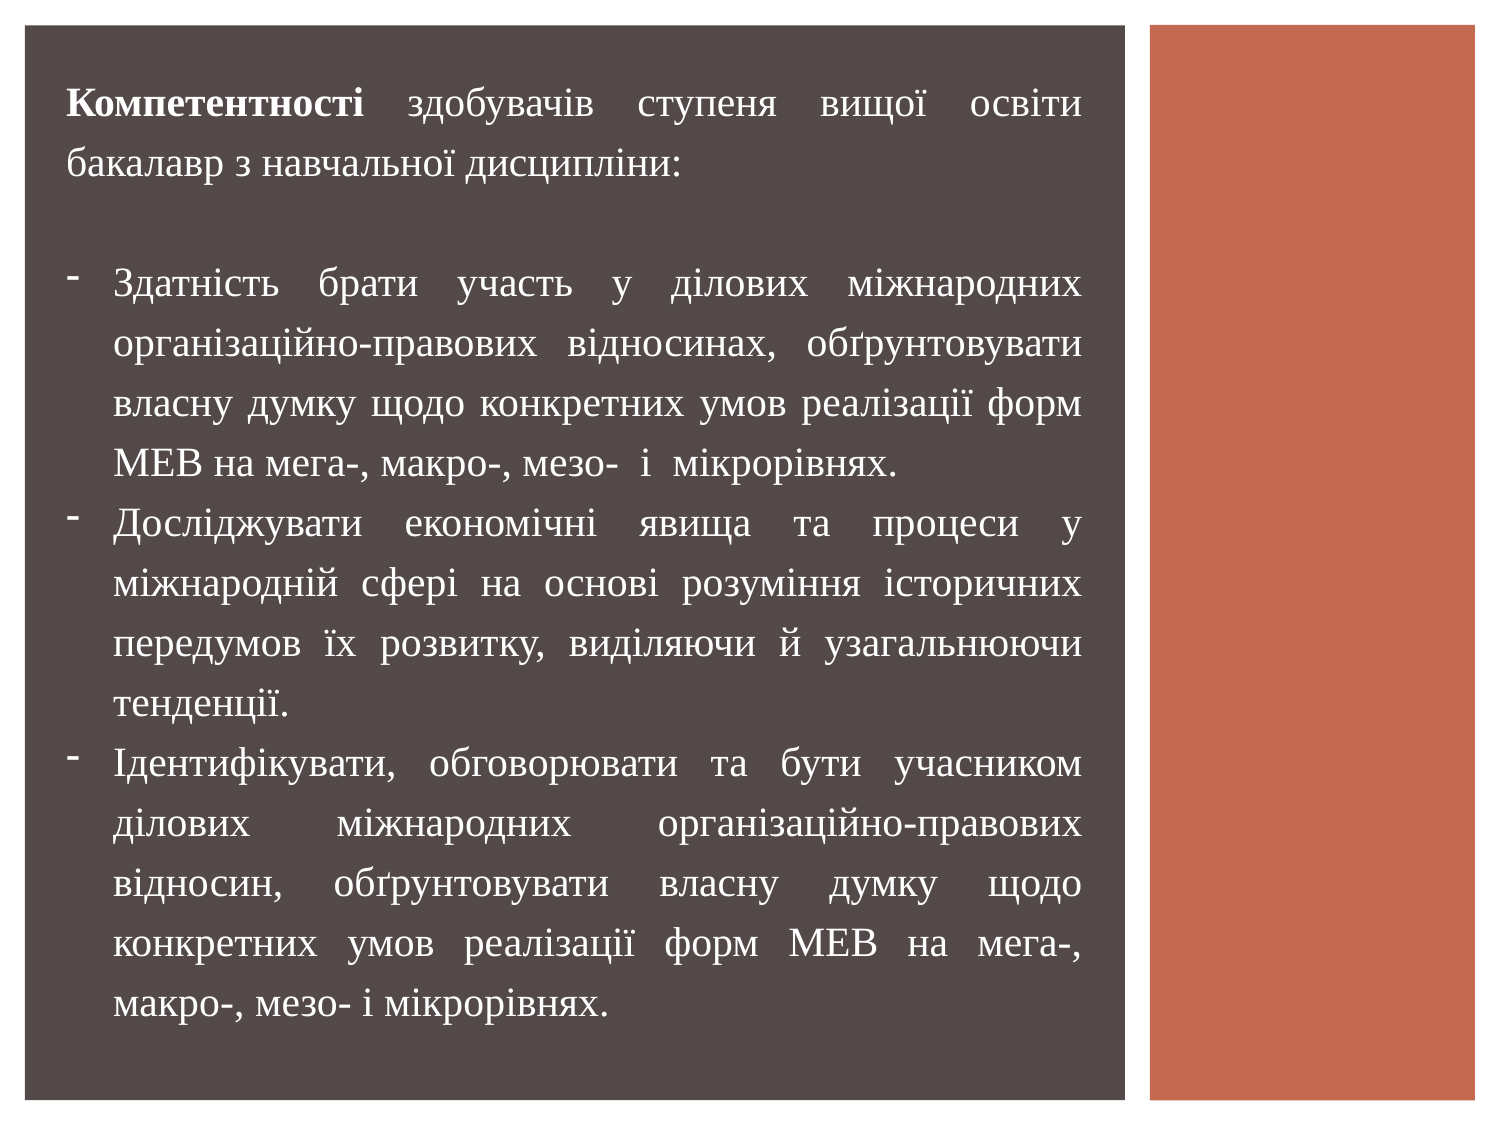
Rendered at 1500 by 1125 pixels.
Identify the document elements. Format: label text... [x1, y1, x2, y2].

text_box Компетентності здобувачів ступеня вищої освіти бакалавр з навчальної дисципліни: Здатність брати участь у ділових міжнародних організаційно-правових відносинах, обґрунтовувати власну думку щодо конкретних умов реалізації форм МЕВ на мега-, макро-, мезо- і мікрорівнях. Досліджувати економічні явища та процеси у міжнародній сфері на основі розуміння історичних передумов їх розвитку, виділяючи й узагальнюючи тенденції. Ідентифікувати, обговорювати та бути учасником ділових міжнародних організаційно-правових відносин, обґрунтовувати власну думку щодо конкретних умов реалізації форм МЕВ на мега-, макро-, мезо- і мікрорівнях. [51, 57, 1098, 1125]
